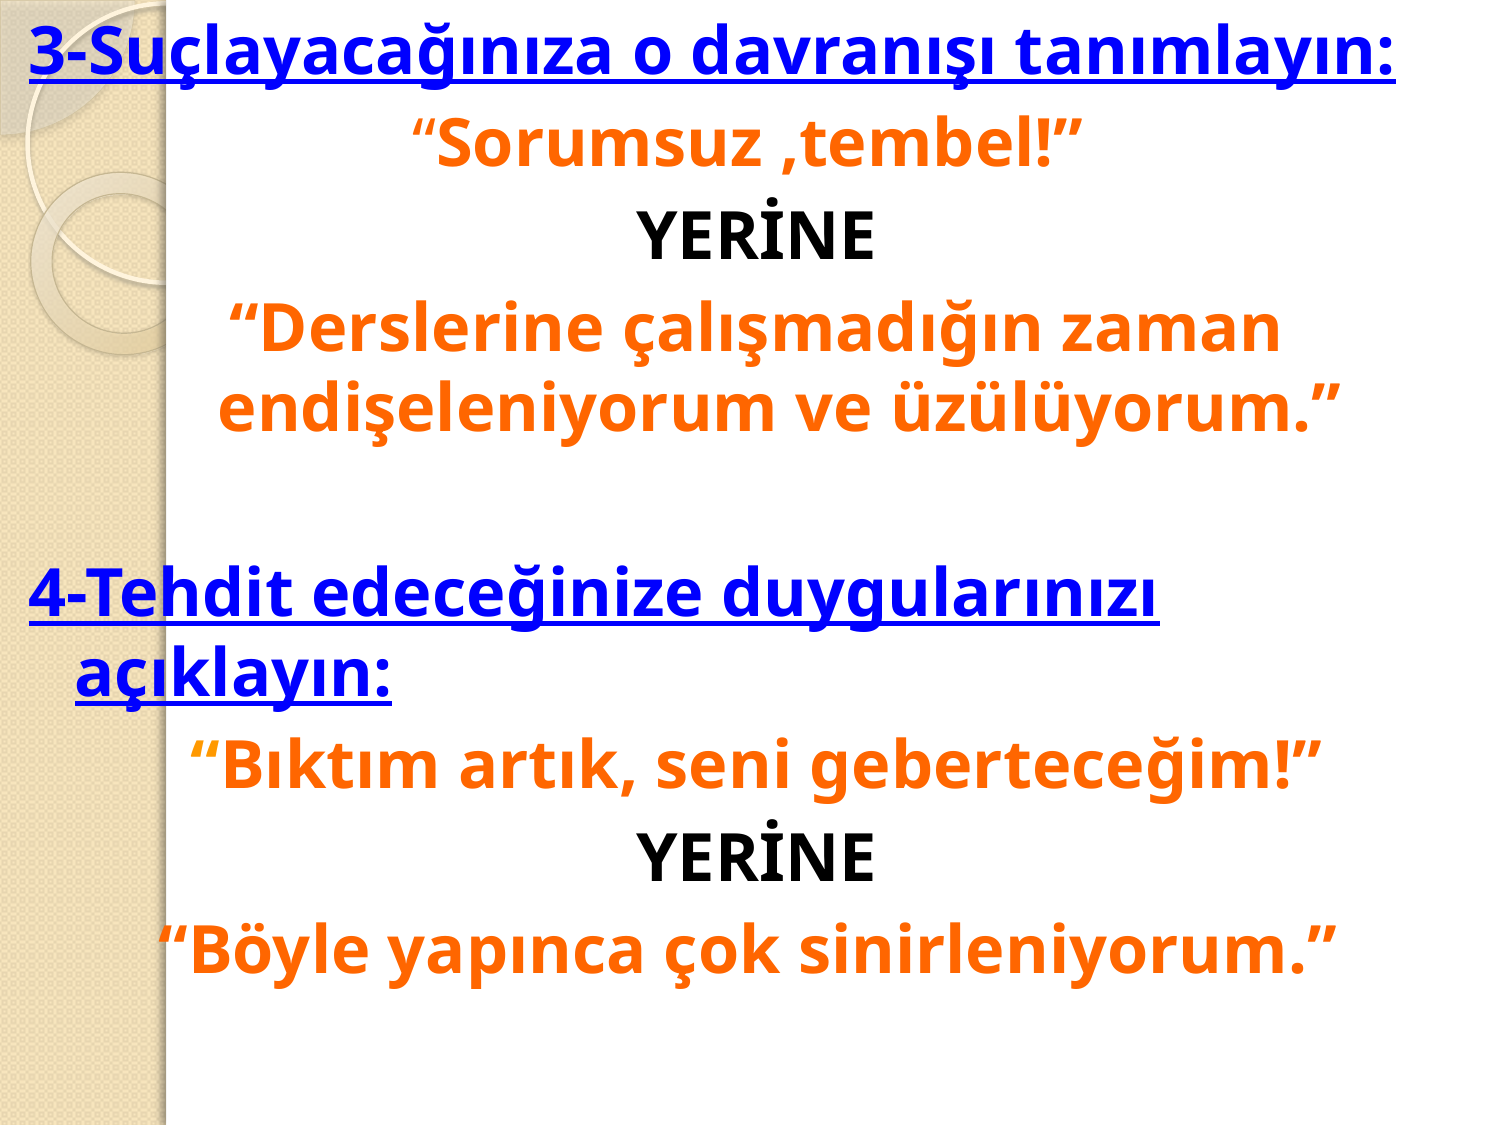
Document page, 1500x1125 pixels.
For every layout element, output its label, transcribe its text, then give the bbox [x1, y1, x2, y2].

list 3-Suçlayacağınıza o davranışı tanımlayın: “Sorumsuz ,tembel!” YERİNE “Derslerine çalışmadığın zaman endişeleniyorum ve üzülüyorum.” 4-Tehdit edeceğinize duygularınızı açıklayın: “Bıktım artık, seni geberteceğim!” YERİNE “Böyle yapınca çok sinirleniyorum.” [0, 0, 1500, 1125]
